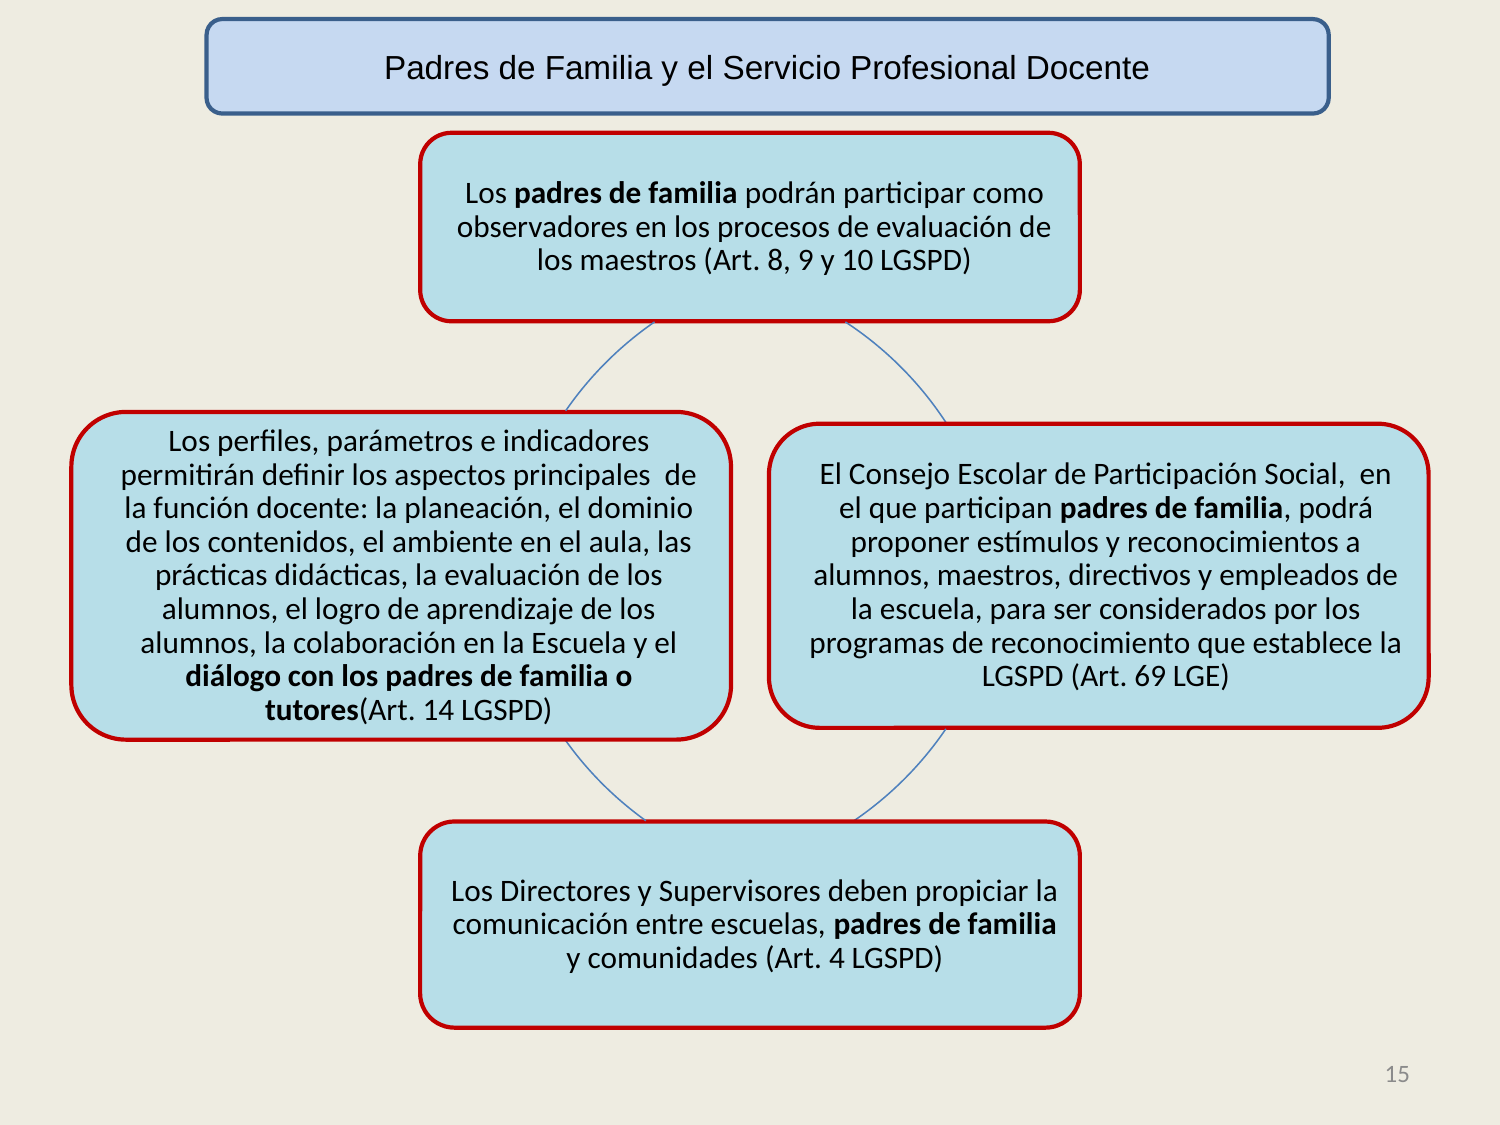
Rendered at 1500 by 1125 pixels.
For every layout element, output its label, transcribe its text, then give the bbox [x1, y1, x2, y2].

slide_number 15 [1074, 1044, 1425, 1103]
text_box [41, 125, 1459, 1036]
text_box Padres de Familia y el Servicio Profesional Docente [204, 16, 1331, 116]
